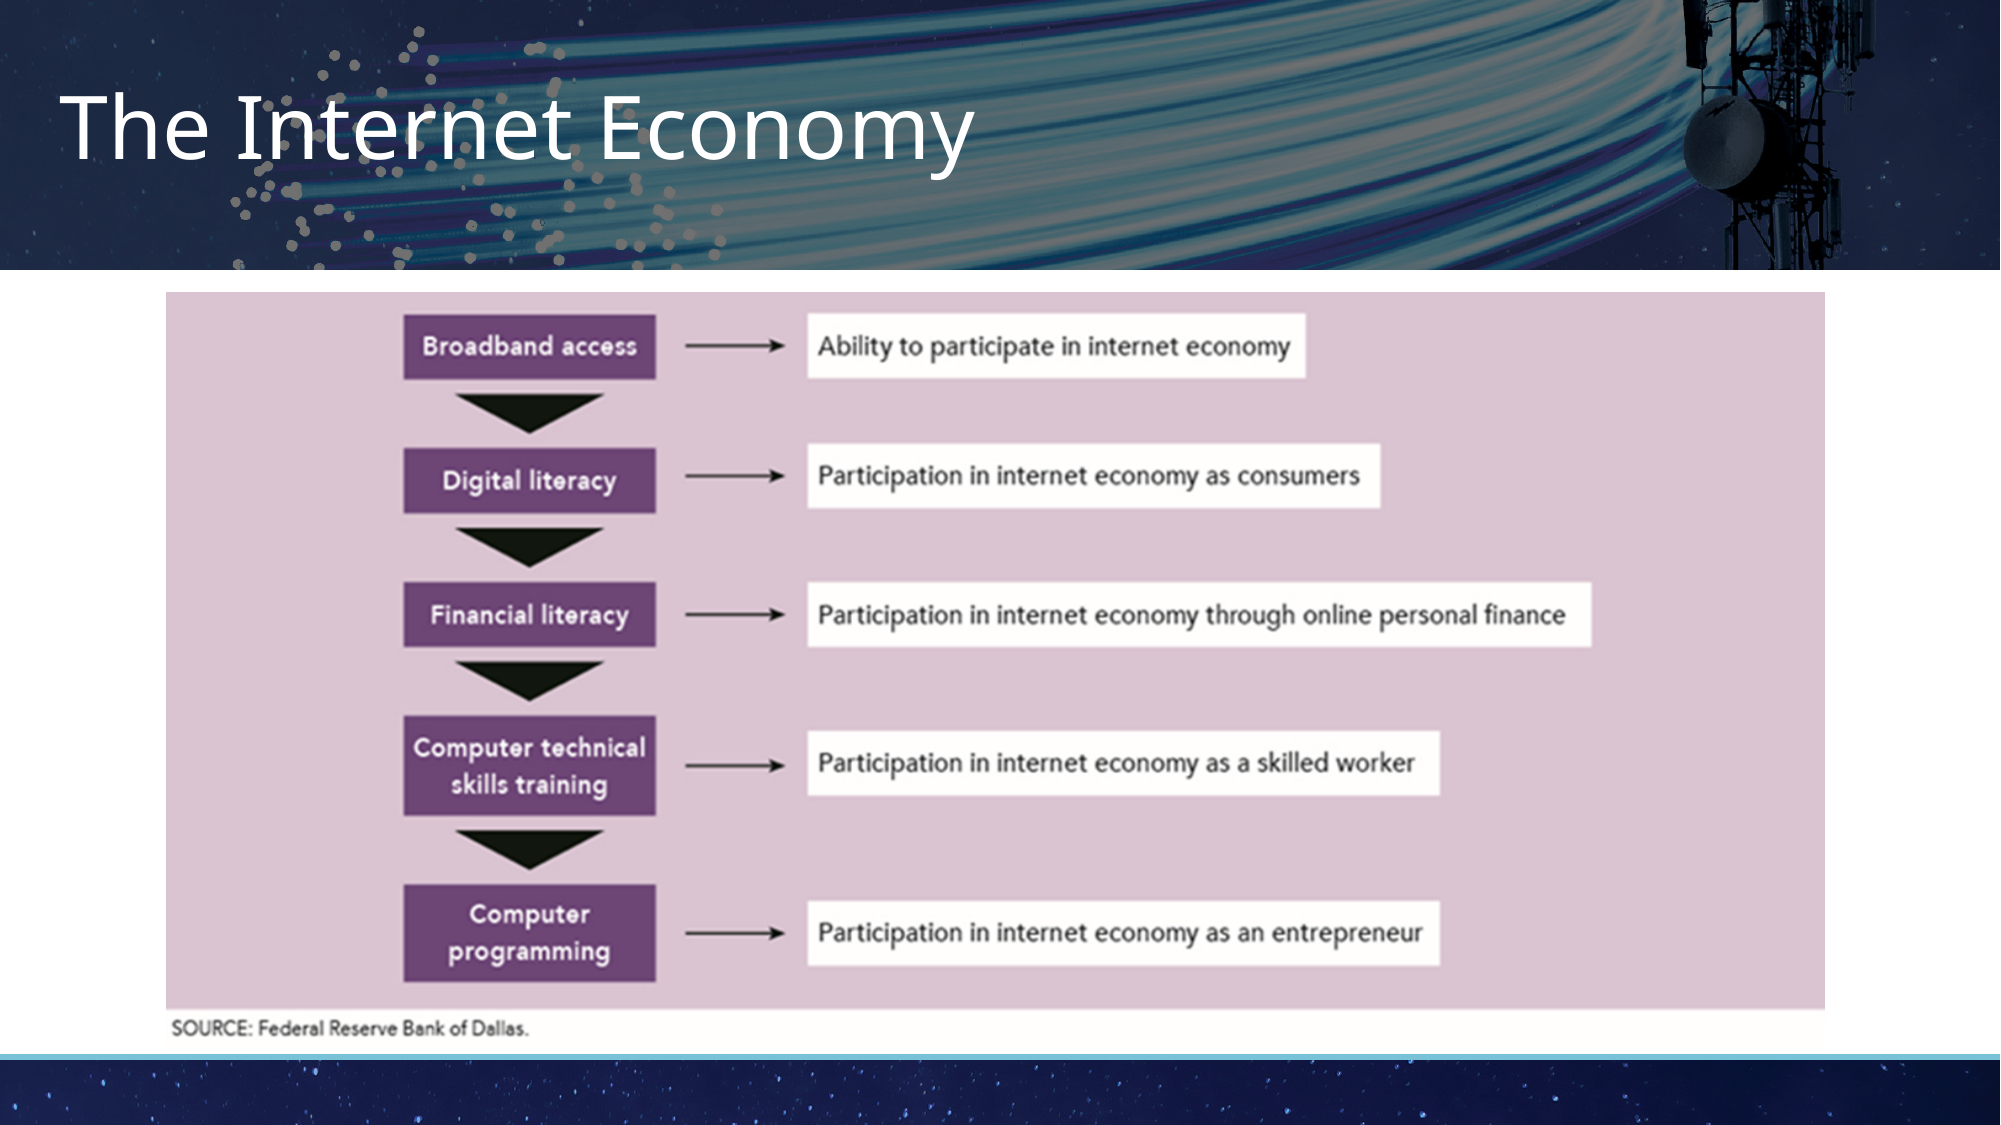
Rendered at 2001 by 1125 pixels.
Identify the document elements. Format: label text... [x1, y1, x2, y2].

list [166, 292, 1825, 1049]
picture [0, 1060, 2000, 1125]
title The Internet Economy [44, 75, 1924, 293]
picture [0, 0, 2000, 270]
